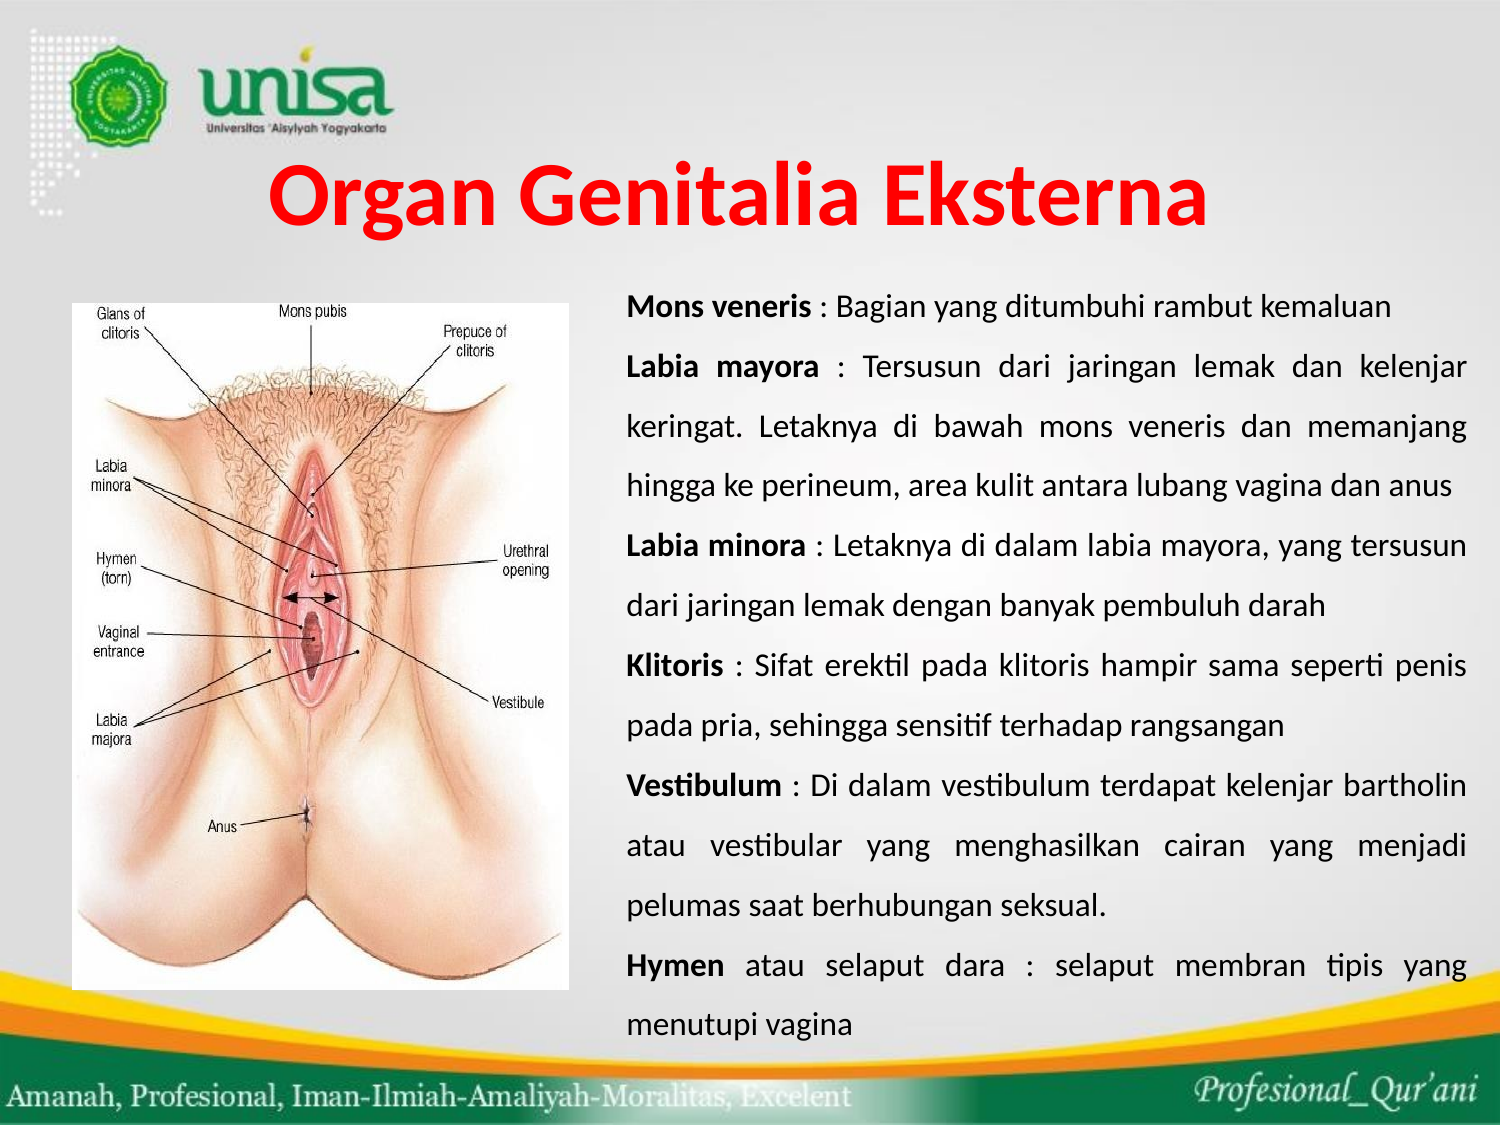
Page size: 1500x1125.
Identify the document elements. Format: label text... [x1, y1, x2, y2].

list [72, 303, 569, 991]
title Organ Genitalia Eksterna [132, 134, 1368, 246]
list Mons veneris : Bagian yang ditumbuhi rambut kemaluan Labia mayora : Tersusun dari jaringan lemak dan kelenjar keringat. Letaknya di bawah mons veneris dan memanjang hingga ke perineum, area kulit antara lubang vagina dan anus Labia minora : Letaknya di dalam labia mayora, yang tersusun dari jaringan lemak dengan banyak pembuluh darah Klitoris : Sifat erektil pada klitoris hampir sama seperti penis pada pria, sehingga sensitif terhadap rangsangan Vestibulum : Di dalam vestibulum terdapat kelenjar bartholin atau vestibular yang menghasilkan cairan yang menjadi pelumas saat berhubungan seksual. Hymen atau selaput dara : selaput membran tipis yang menutupi vagina [626, 263, 1469, 1052]
picture [0, 0, 1500, 1125]
